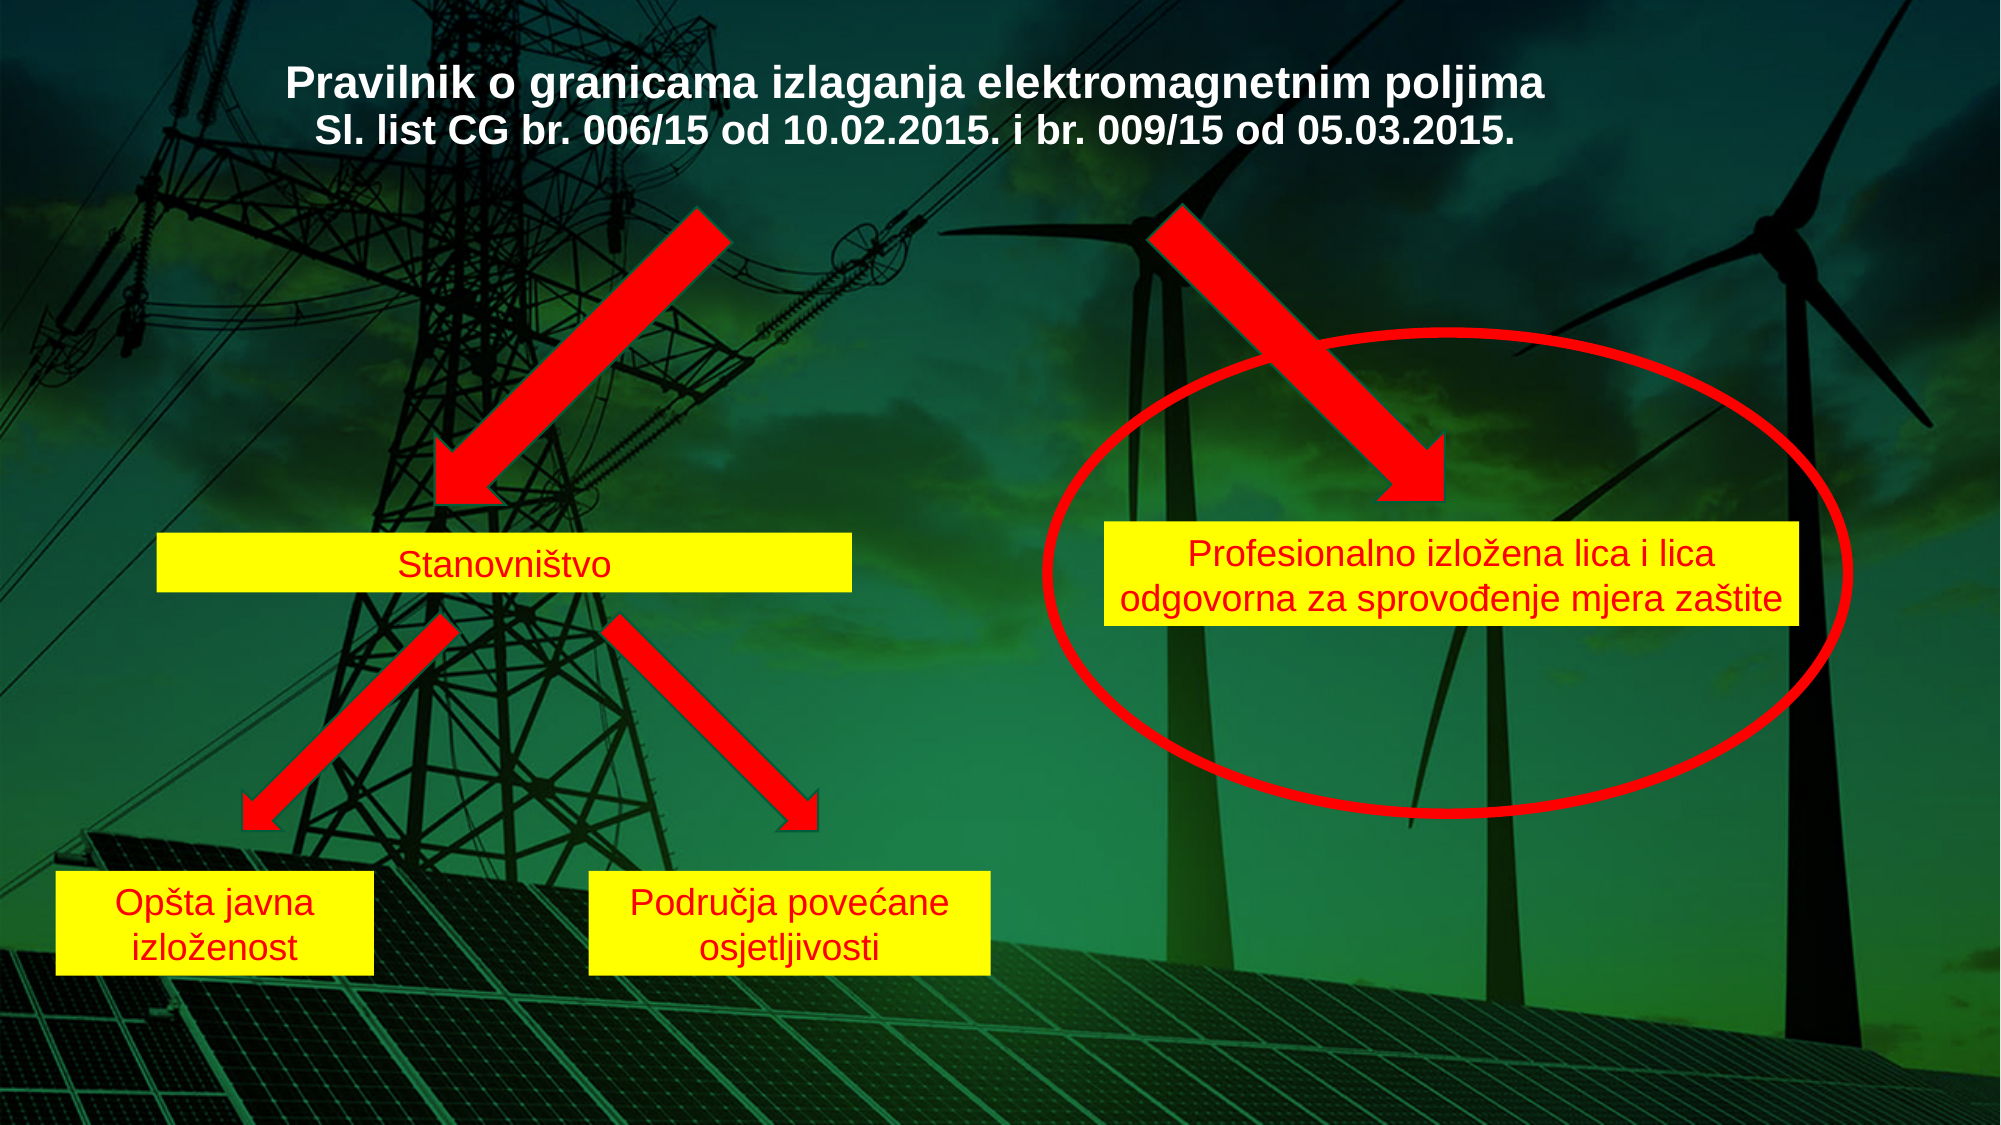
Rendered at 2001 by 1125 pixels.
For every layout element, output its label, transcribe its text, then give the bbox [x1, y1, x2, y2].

text_box Stanovništvo [156, 532, 852, 593]
title Pravilnik o granicama izlaganja elektromagnetnim poljima Sl. list CG br. 006/15 od 10.02.2015. i br. 009/15 od 05.03.2015. [53, 51, 1779, 162]
text_box [1145, 202, 1323, 358]
text_box [240, 610, 463, 833]
text_box Područja povećane osjetljivosti [588, 870, 991, 976]
text_box [433, 205, 735, 507]
text_box [597, 610, 820, 833]
text_box [1046, 331, 1850, 815]
picture [0, 0, 2001, 1125]
text_box Opšta javna izloženost [55, 870, 374, 976]
